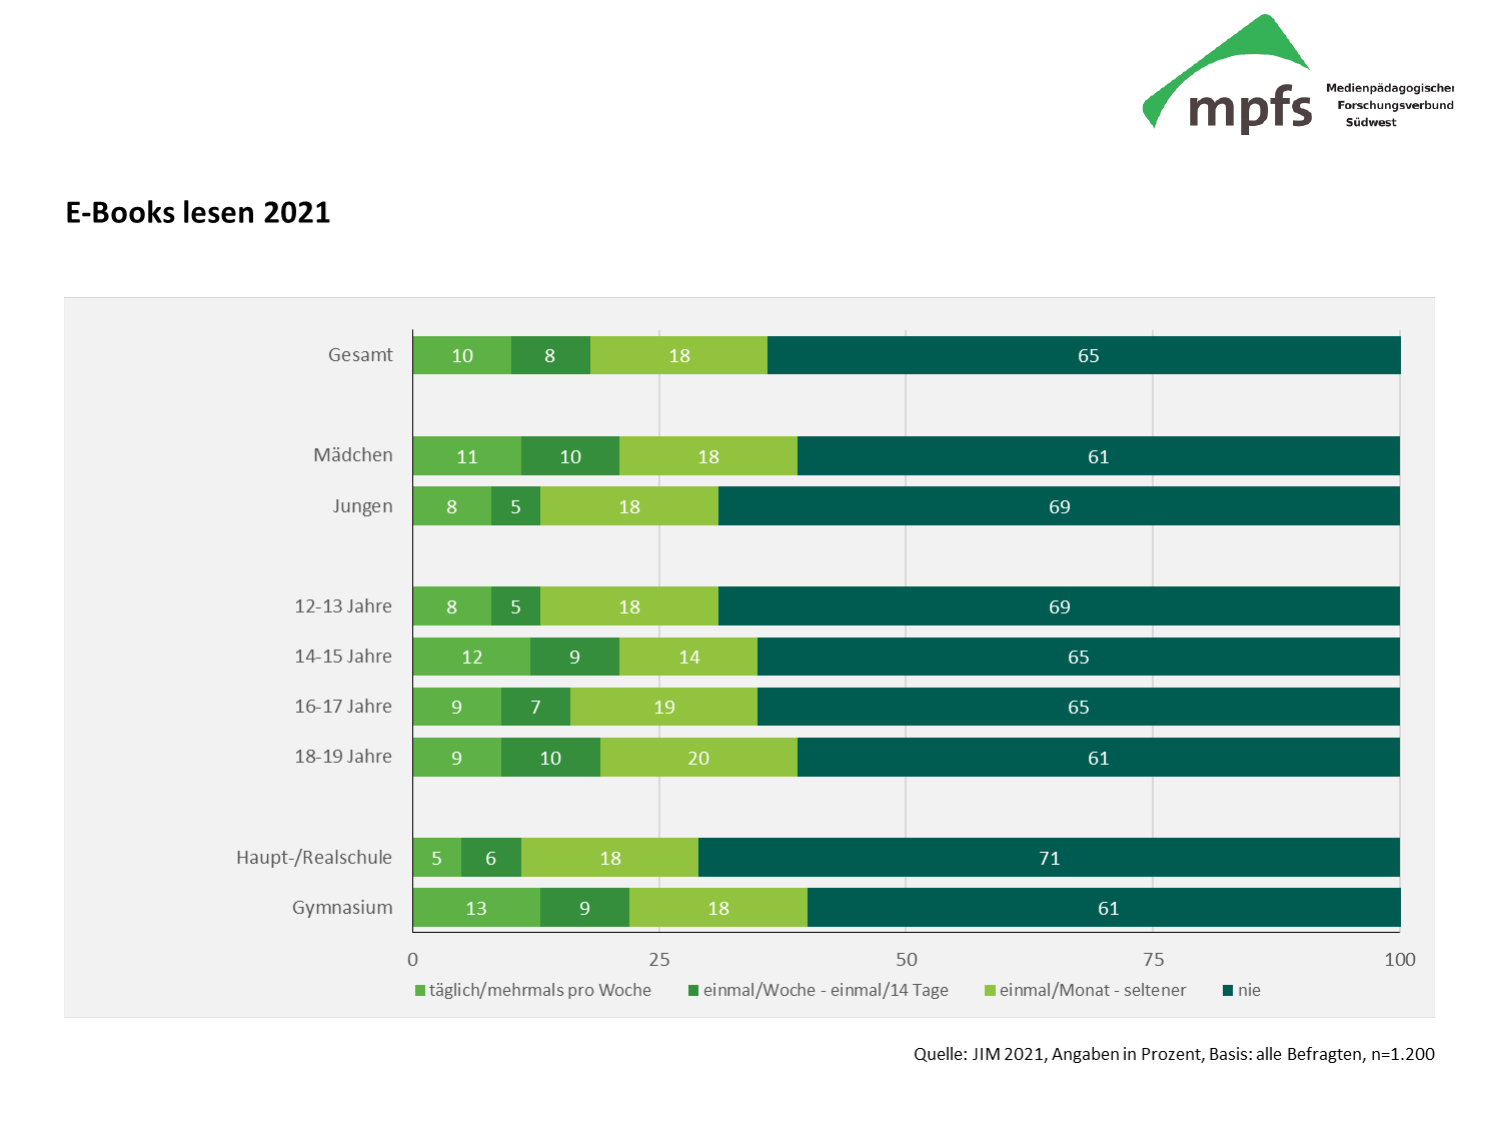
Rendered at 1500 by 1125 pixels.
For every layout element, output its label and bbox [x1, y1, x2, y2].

picture [45, 179, 1454, 1076]
